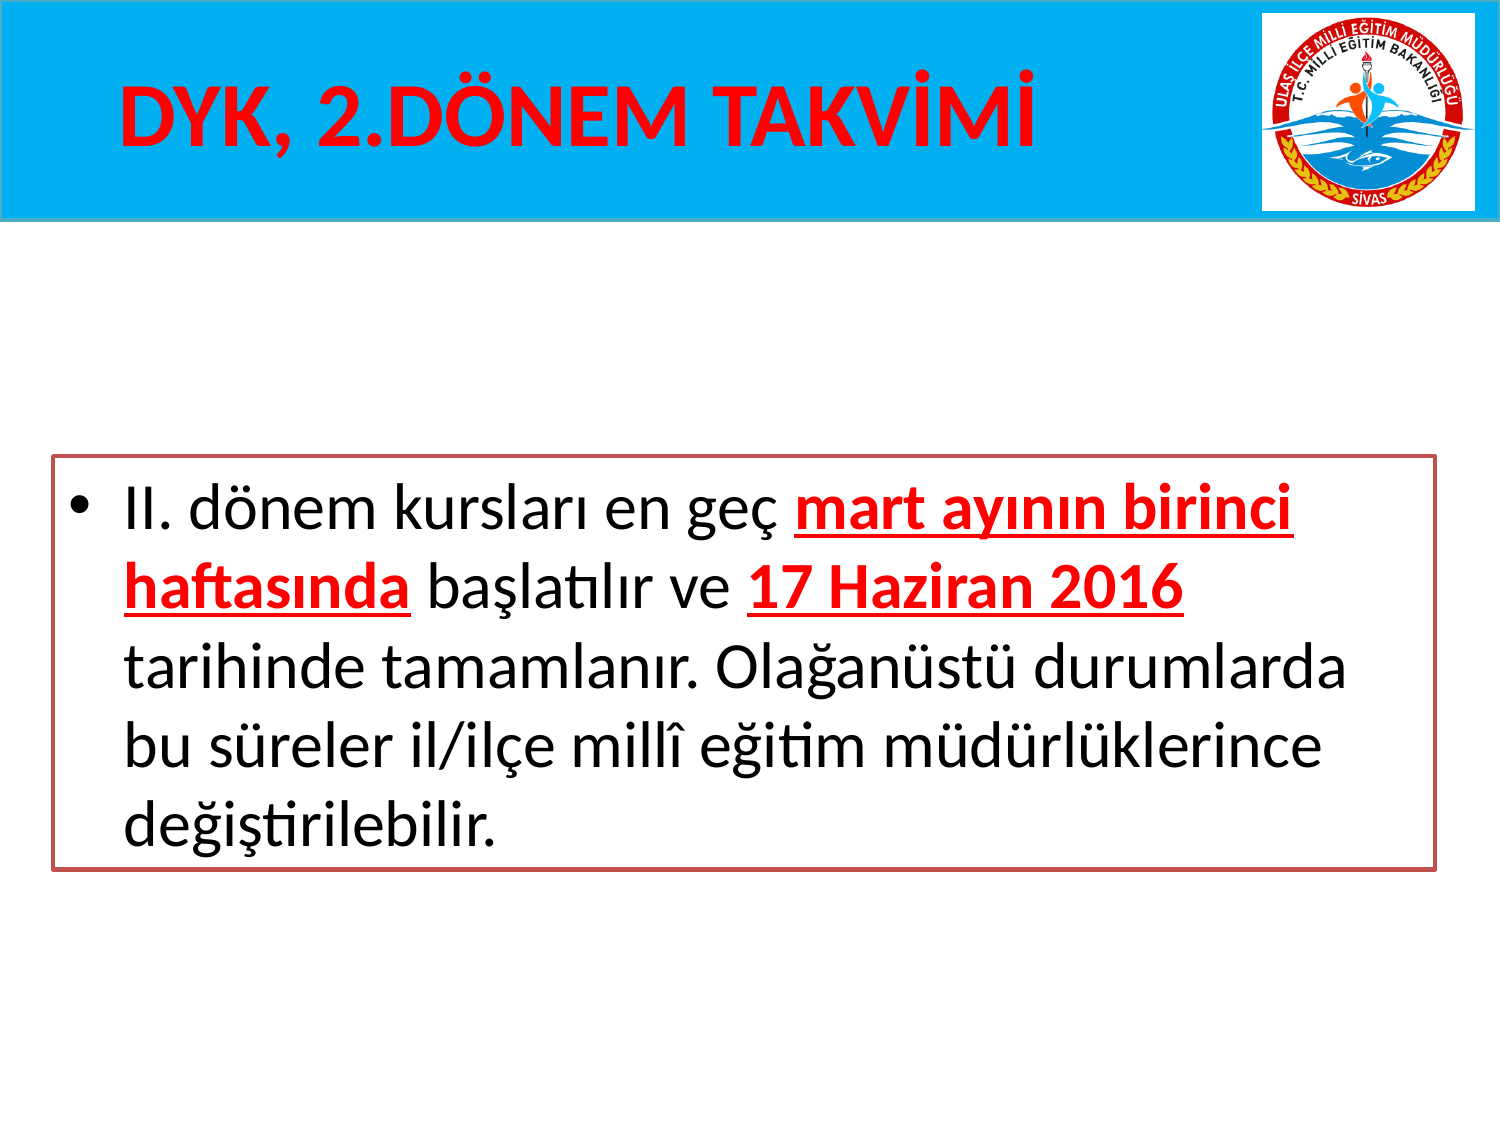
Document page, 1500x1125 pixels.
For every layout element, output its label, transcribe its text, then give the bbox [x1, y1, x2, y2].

title DYK, 2.DÖNEM TAKVİMİ [0, 0, 1500, 222]
picture [1263, 14, 1474, 210]
list II. dönem kursları en geç mart ayının birinci haftasında başlatılır ve 17 Haziran 2016 tarihinde tamamlanır. Olağanüstü durumlarda bu süreler il/ilçe millî eğitim müdürlüklerince değiştirilebilir. [51, 454, 1437, 872]
